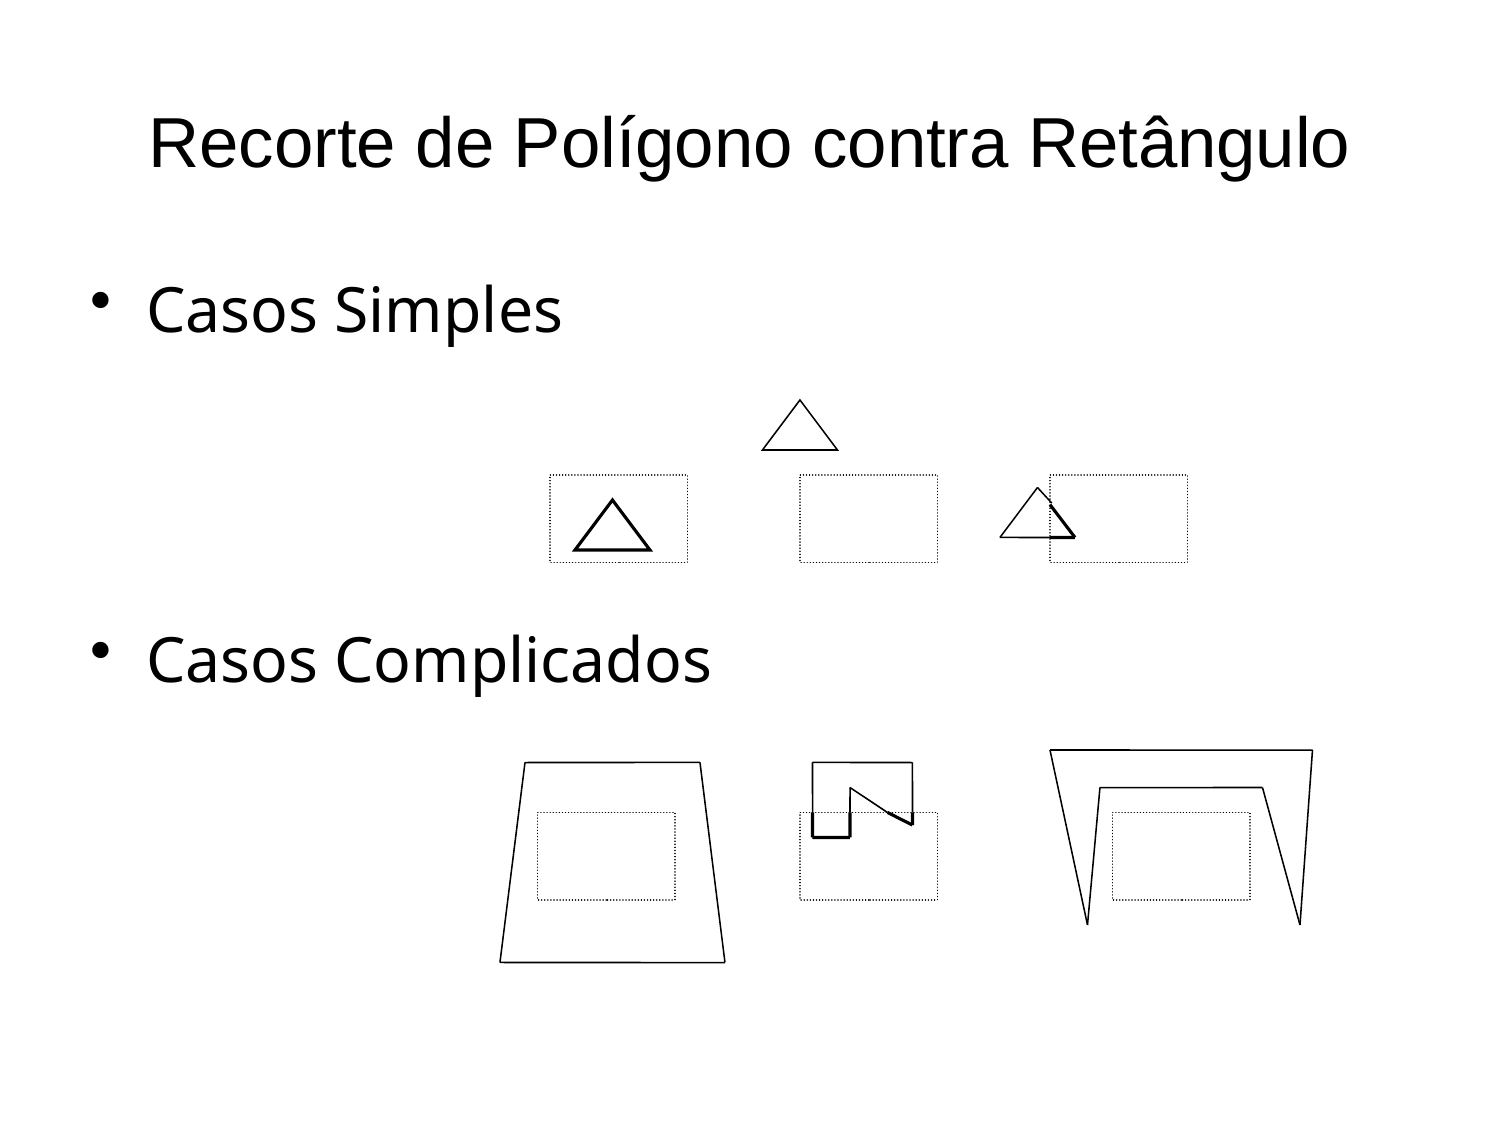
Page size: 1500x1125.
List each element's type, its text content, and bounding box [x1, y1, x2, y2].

text_box [574, 500, 650, 551]
text_box [537, 812, 675, 900]
text_box [549, 474, 688, 563]
text_box [799, 812, 938, 900]
title Recorte de Polígono contra Retângulo [75, 45, 1425, 233]
text_box [762, 399, 838, 451]
list Casos Simples Casos Complicados [75, 262, 1425, 1005]
text_box [799, 474, 938, 563]
text_box [1049, 474, 1188, 563]
text_box [1112, 812, 1250, 900]
